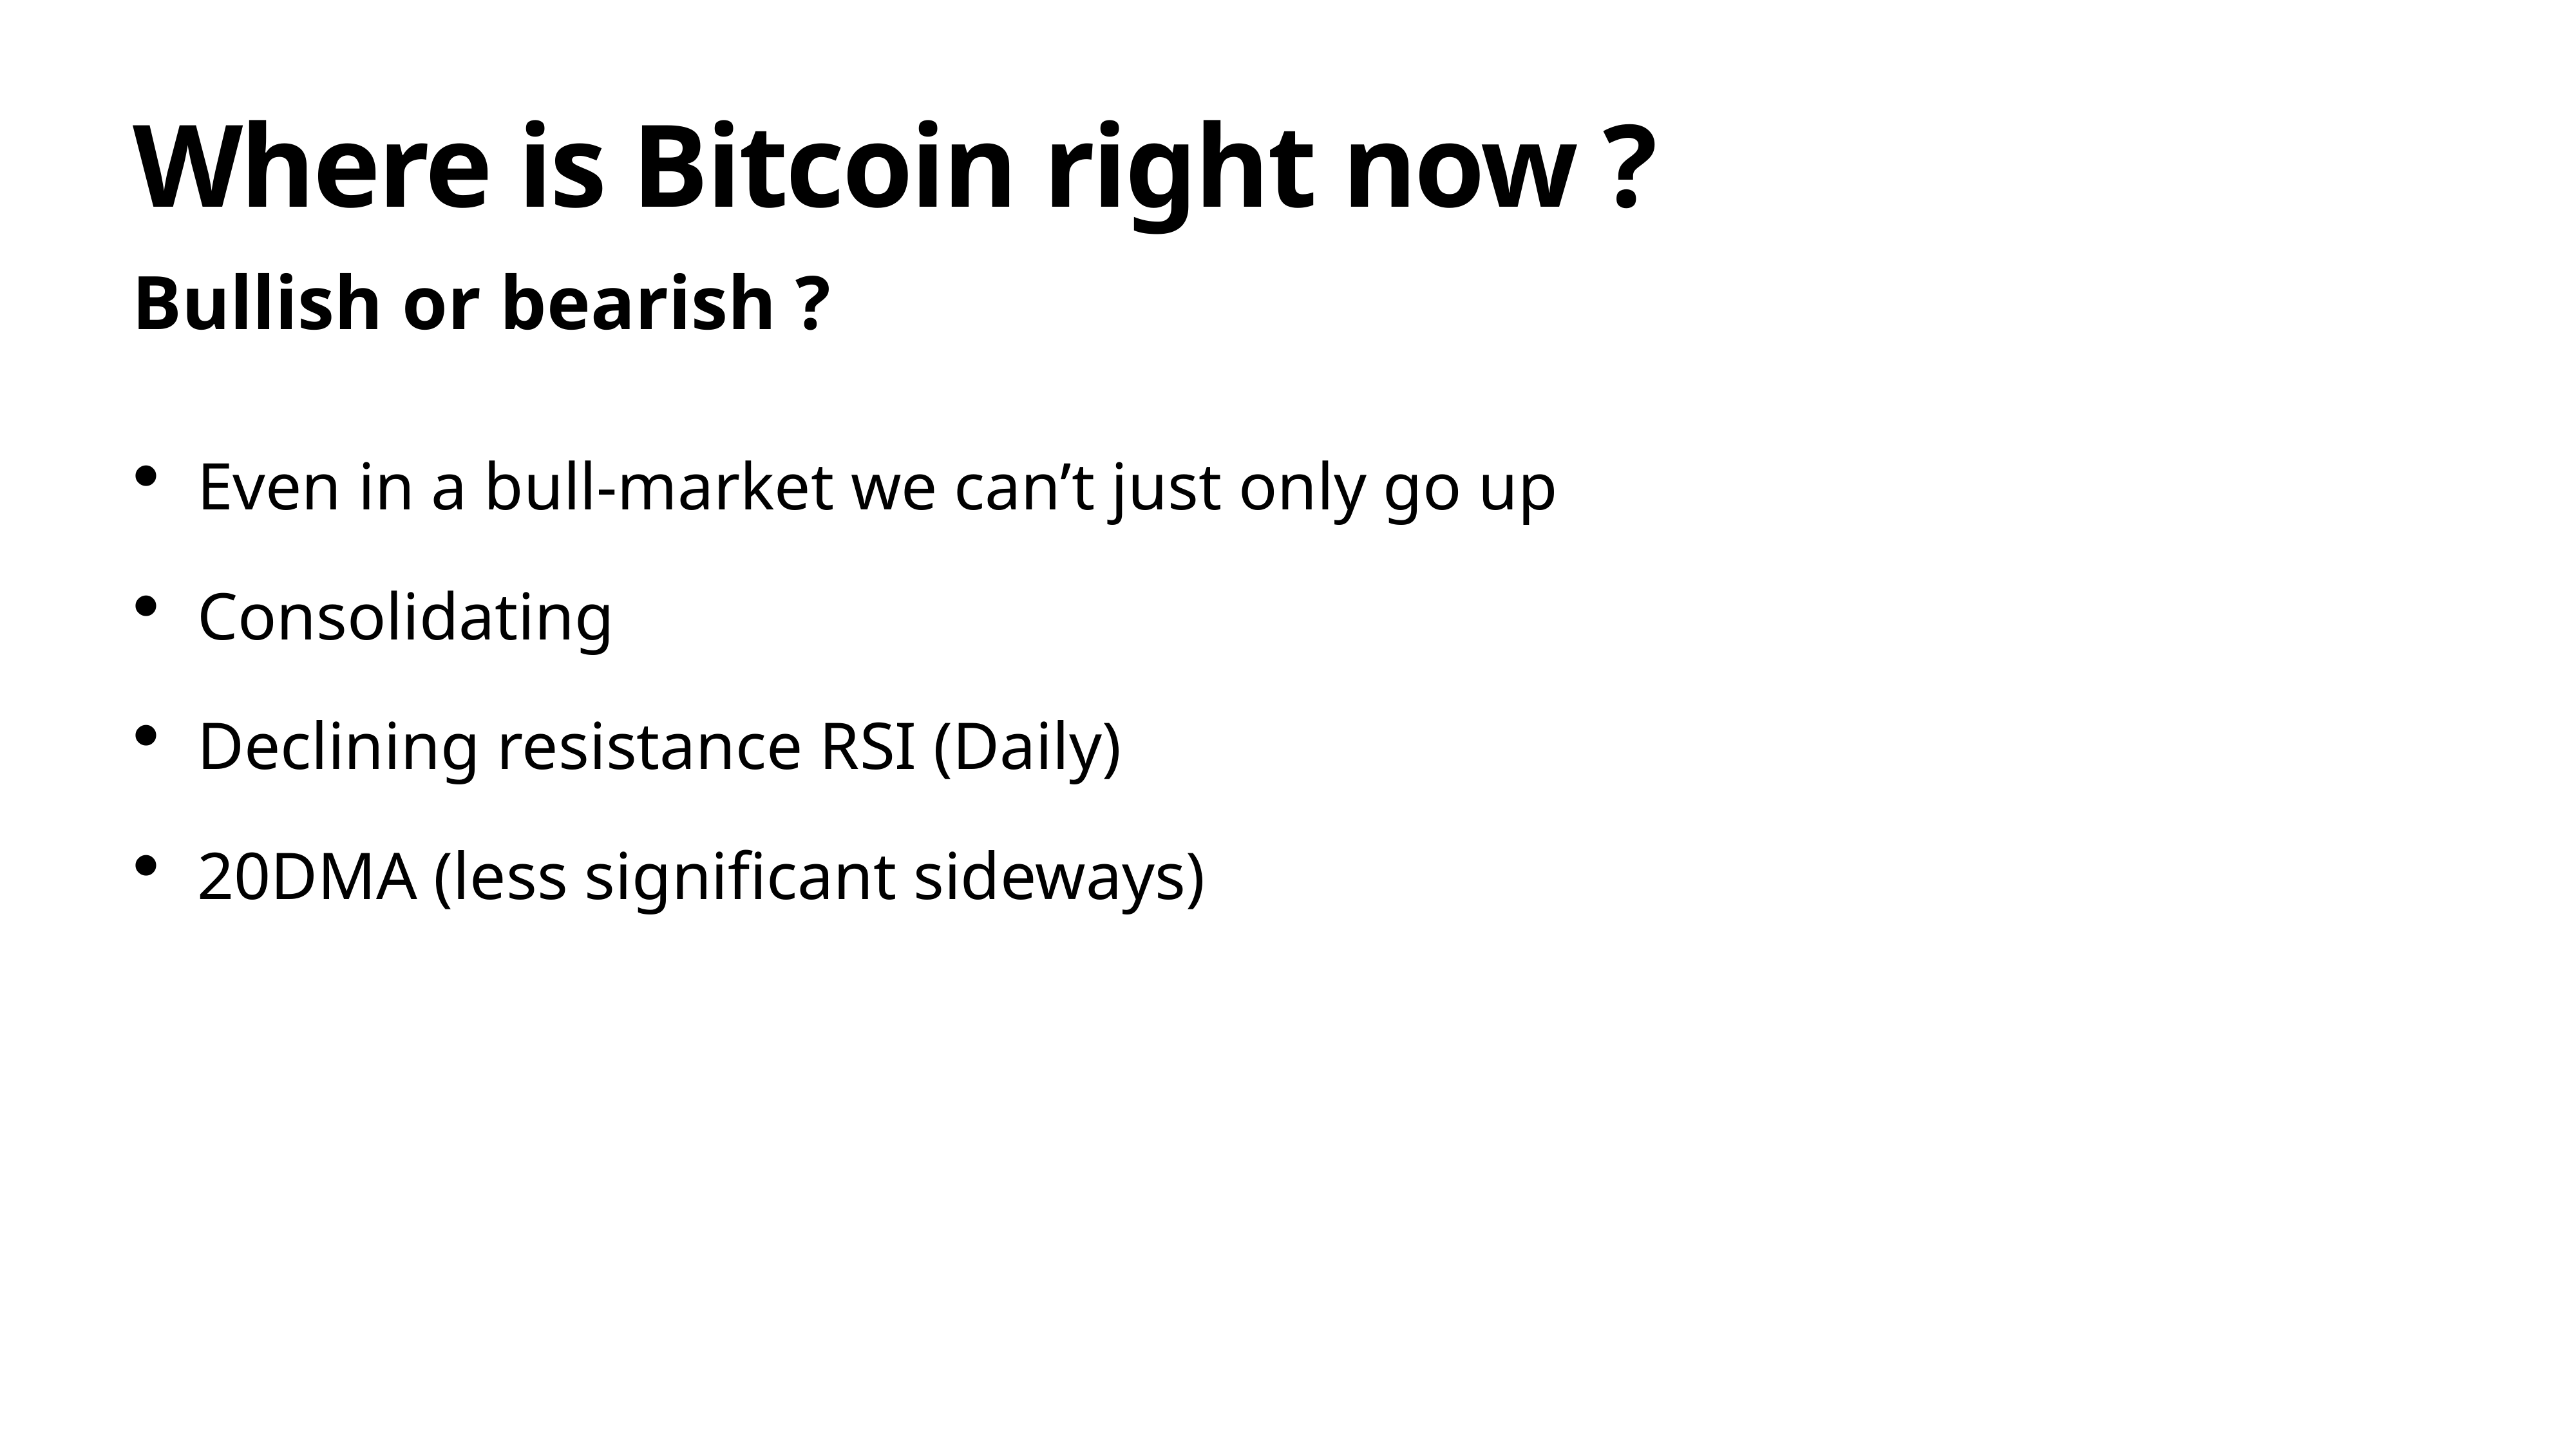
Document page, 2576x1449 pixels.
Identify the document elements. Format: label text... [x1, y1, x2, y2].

title Where is Bitcoin right now ? [127, 113, 2449, 250]
list Bullish or bearish ? [127, 250, 2449, 350]
list Even in a bull-market we can’t just only go up Consolidating Declining resistance RSI (Daily) 20DMA (less significant sideways) [127, 448, 2449, 1321]
